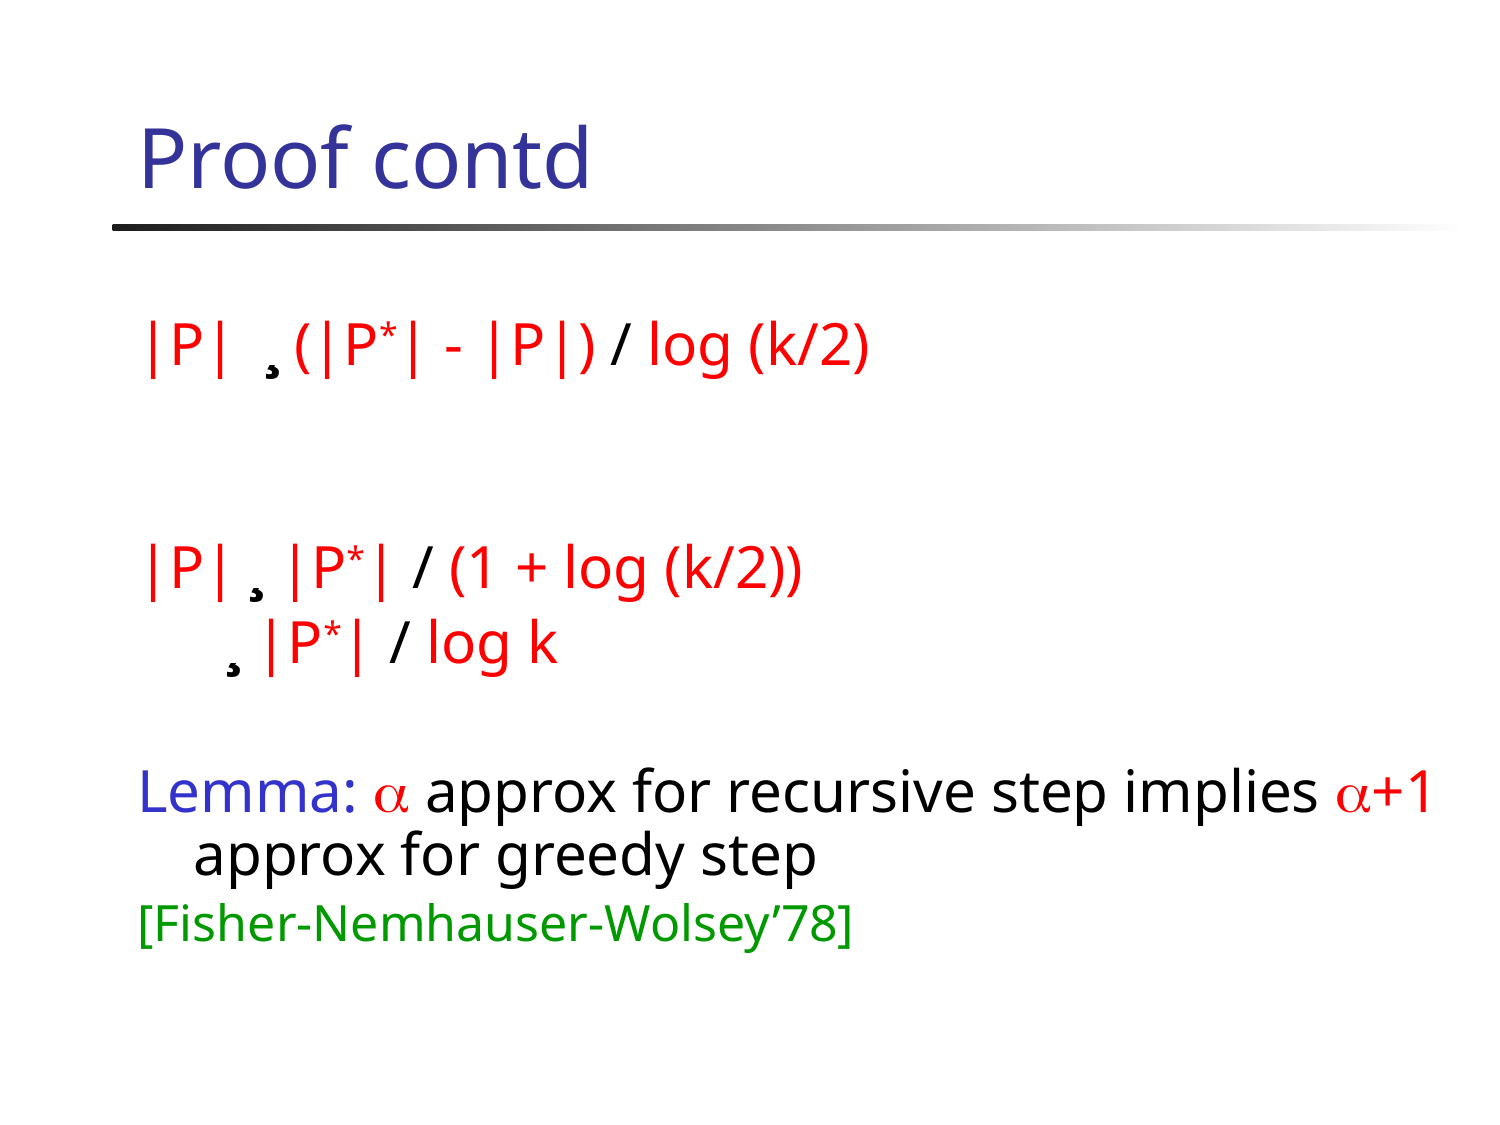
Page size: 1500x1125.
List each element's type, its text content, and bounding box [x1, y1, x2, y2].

list |P| ¸ (|P*| - |P|) / log (k/2) |P| ¸ |P*| / (1 + log (k/2)) ¸ |P*| / log k Lemma: a approx for recursive step implies a+1 approx for greedy step [Fisher-Nemhauser-Wolsey’78] [122, 306, 1465, 1038]
title Proof contd [122, 25, 1465, 214]
